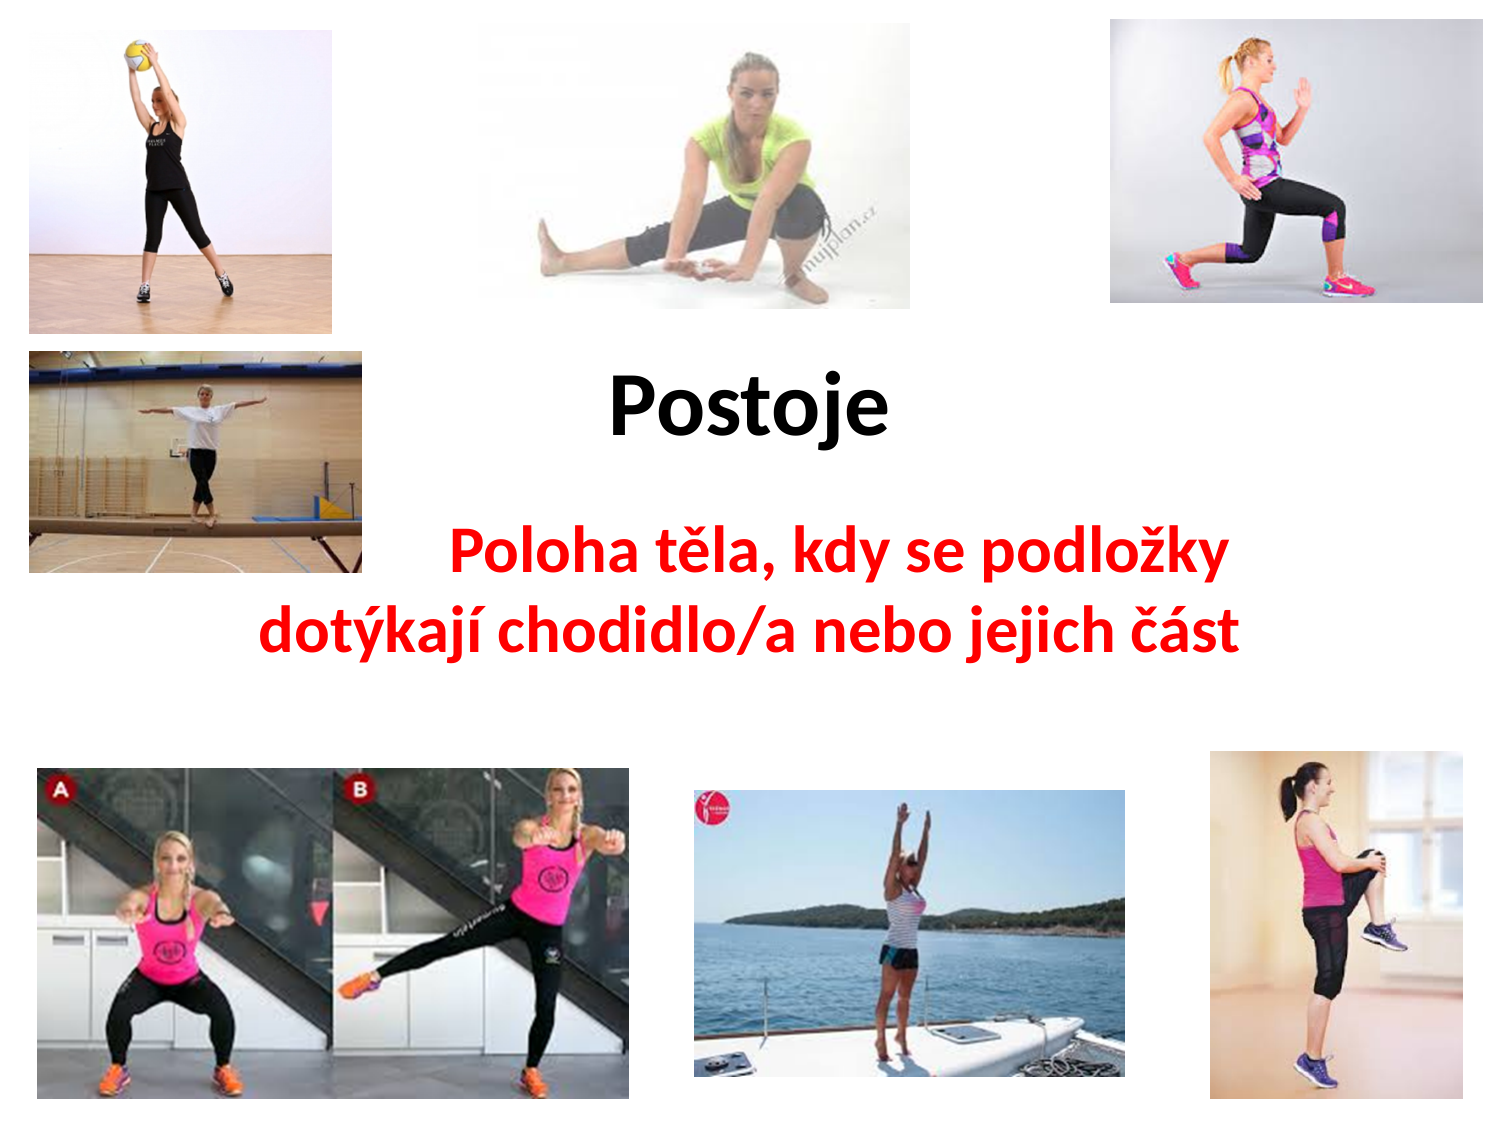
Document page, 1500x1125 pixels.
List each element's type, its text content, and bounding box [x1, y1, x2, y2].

picture [478, 22, 910, 310]
picture [29, 30, 333, 334]
picture [29, 351, 362, 573]
title Postoje [112, 208, 1388, 480]
picture [693, 790, 1125, 1077]
picture [36, 767, 629, 1099]
picture [1109, 18, 1483, 303]
picture [1210, 751, 1464, 1099]
subtitle Poloha těla, kdy se podložky dotýkají chodidlo/a nebo jejich část [225, 498, 1275, 925]
